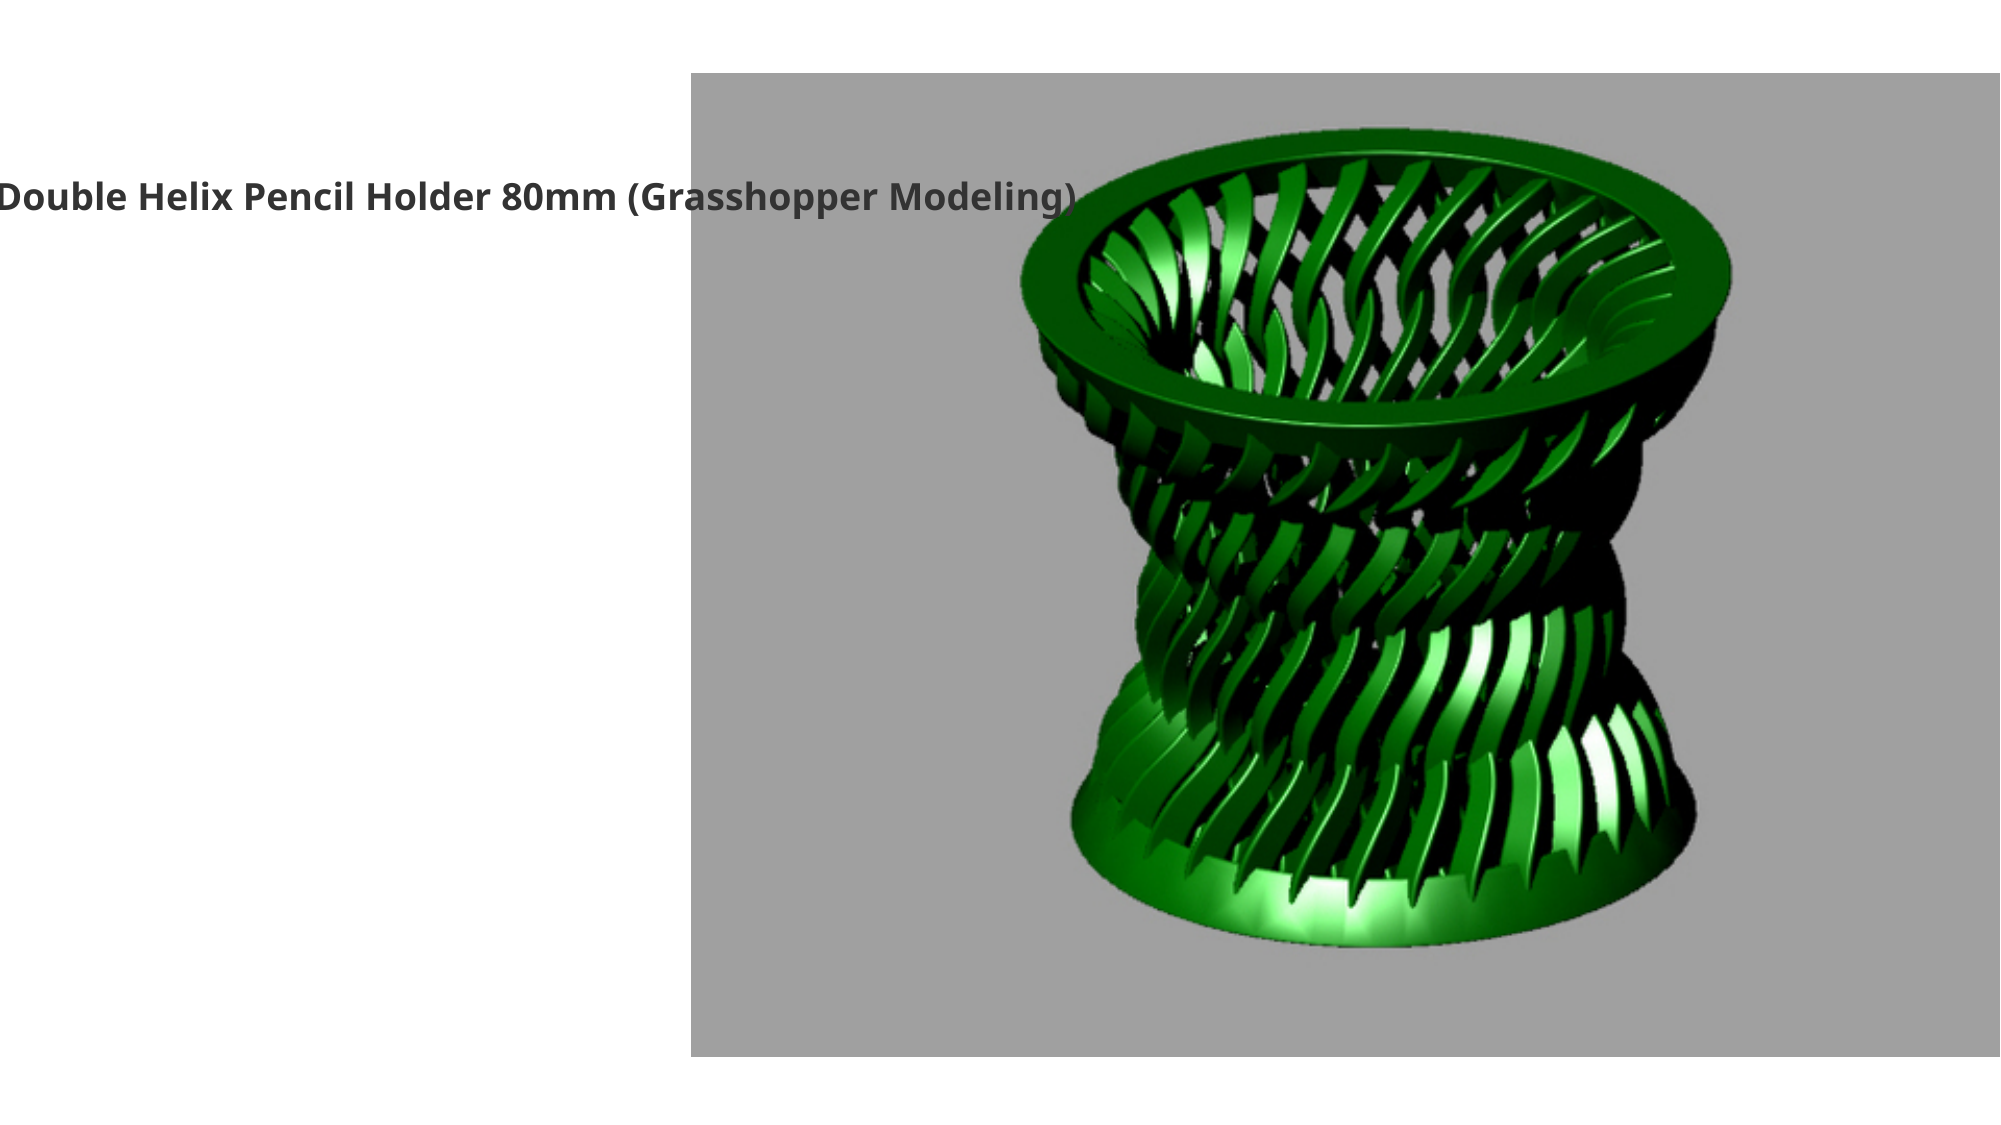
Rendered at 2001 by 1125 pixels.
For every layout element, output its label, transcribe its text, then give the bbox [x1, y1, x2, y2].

text_box Double Helix Pencil Holder 80mm (Grasshopper Modeling) [0, 165, 691, 226]
picture [691, 73, 2000, 1057]
